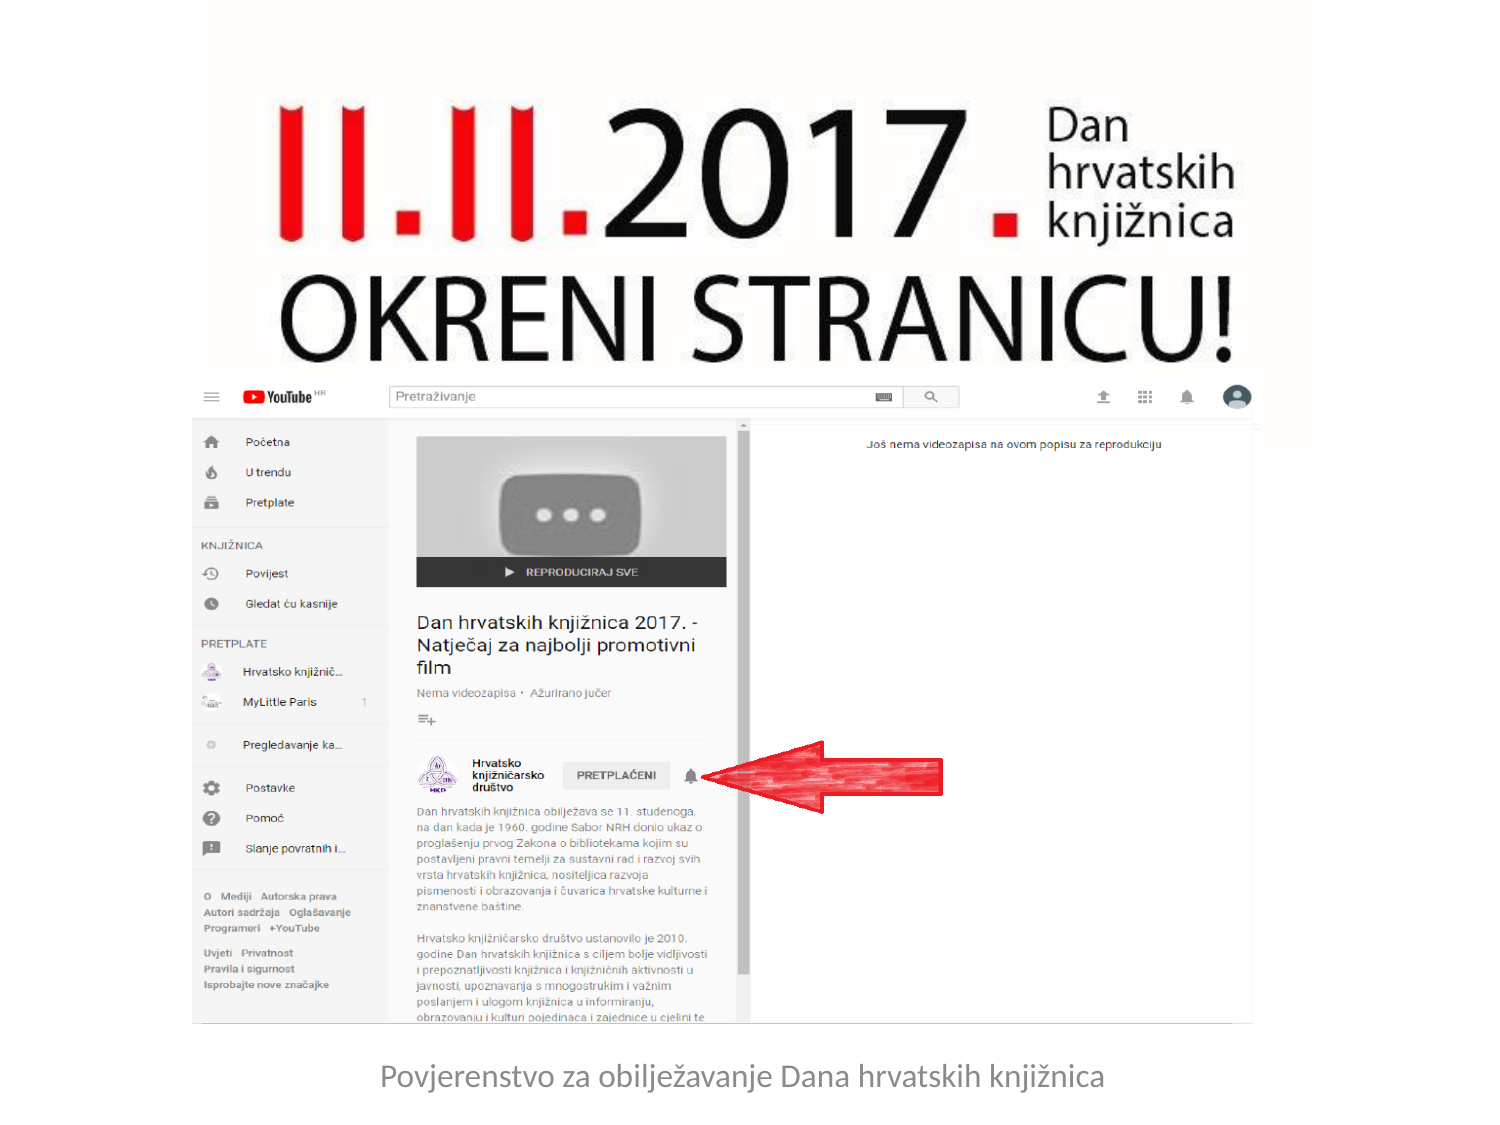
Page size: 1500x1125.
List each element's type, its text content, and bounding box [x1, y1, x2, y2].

picture [192, 0, 1320, 1024]
subtitle Povjerenstvo za obilježavanje Dana hrvatskih knjižnica [218, 1046, 1269, 1103]
